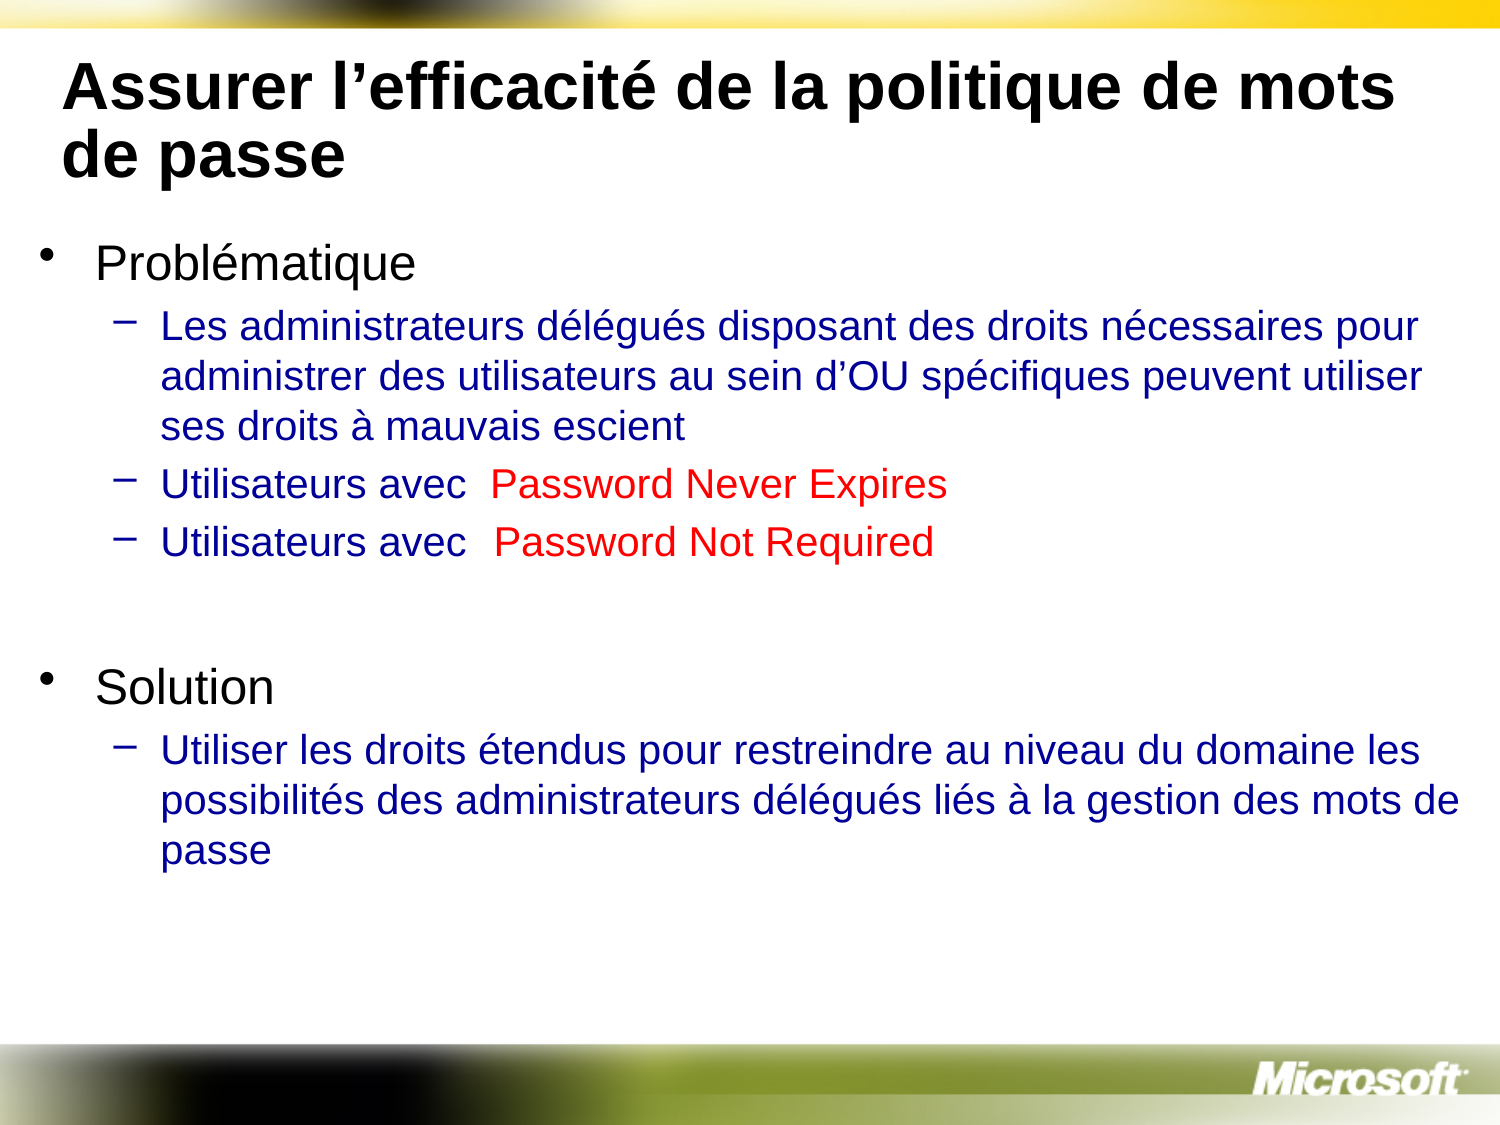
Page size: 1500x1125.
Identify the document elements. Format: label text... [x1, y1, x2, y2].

text_box Assurer l’efficacité de la politique de mots de passe [46, 47, 1500, 199]
picture [0, 0, 1500, 1125]
list Problématique Les administrateurs délégués disposant des droits nécessaires pour administrer des utilisateurs au sein d’OU spécifiques peuvent utiliser ses droits à mauvais escient Utilisateurs avec Password Never Expires Utilisateurs avec "Password Not Required Solution Utiliser les droits étendus pour restreindre au niveau du domaine les possibilités des administrateurs délégués liés à la gestion des mots de passe [23, 222, 1477, 934]
